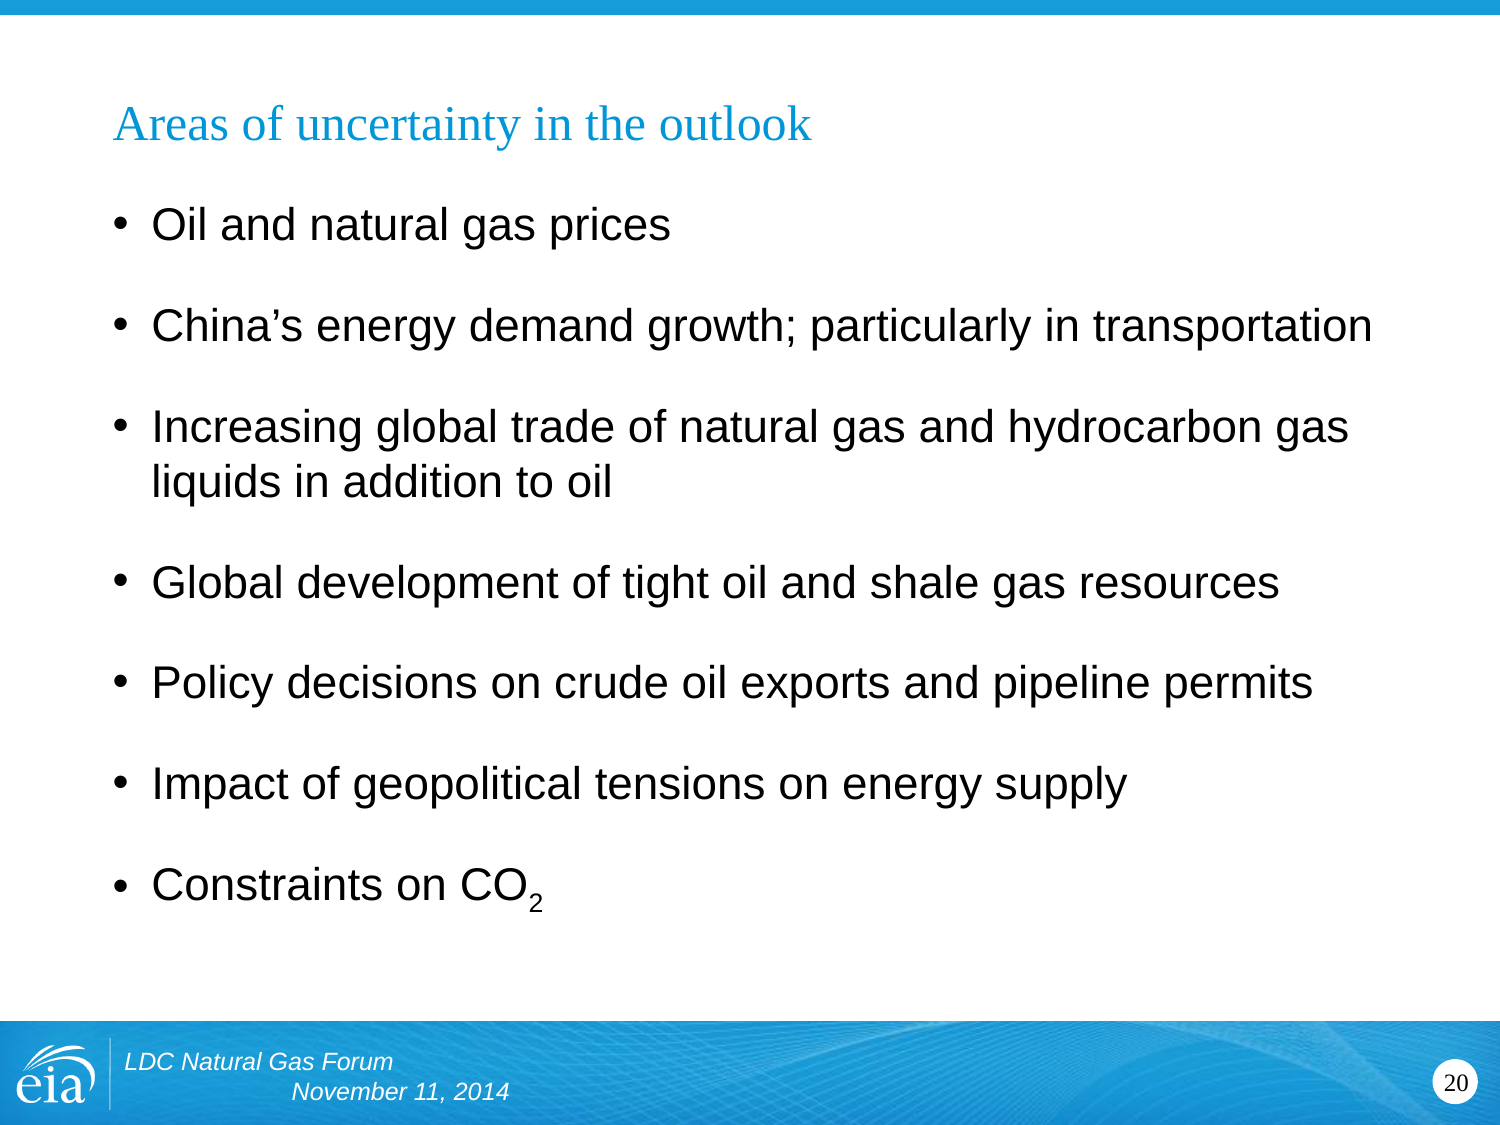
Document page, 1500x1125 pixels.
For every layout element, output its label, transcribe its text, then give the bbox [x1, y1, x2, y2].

title Areas of uncertainty in the outlook [112, 0, 1425, 150]
picture [0, 1021, 1500, 1125]
list Oil and natural gas prices China’s energy demand growth; particularly in transportation Increasing global trade of natural gas and hydrocarbon gas liquids in addition to oil Global development of tight oil and shale gas resources Policy decisions on crude oil exports and pipeline permits Impact of geopolitical tensions on energy supply Constraints on CO2 [112, 195, 1444, 990]
slide_number 20 [1425, 1051, 1488, 1112]
footer LDC Natural Gas Forum November 11, 2014 [109, 1048, 713, 1114]
